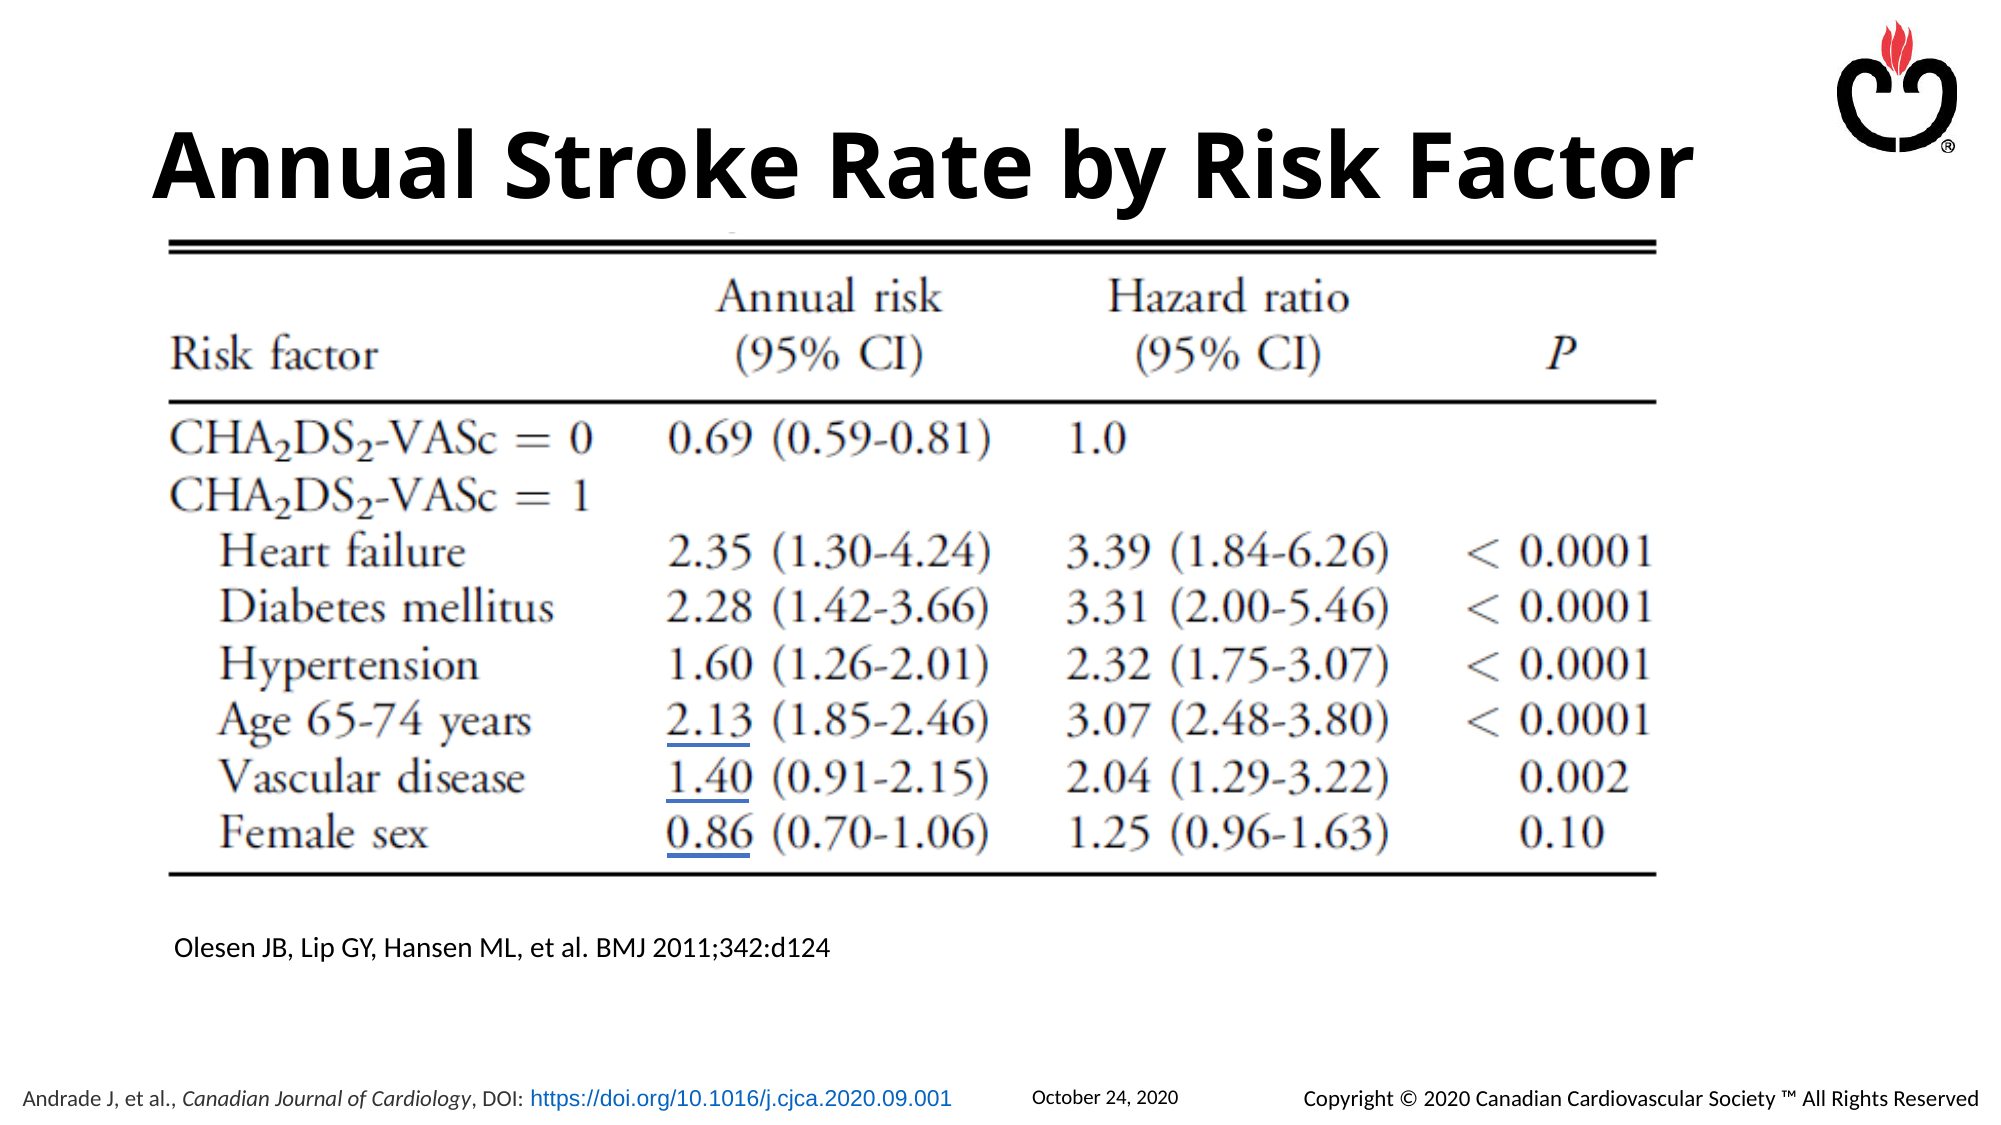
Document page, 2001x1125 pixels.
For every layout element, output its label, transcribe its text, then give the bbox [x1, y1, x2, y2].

picture [159, 232, 1663, 881]
picture [1837, 20, 1957, 153]
title Annual Stroke Rate by Risk Factor [137, 59, 1863, 278]
text_box Olesen JB, Lip GY, Hansen ML, et al. BMJ 2011;342:d124 [159, 921, 1223, 971]
